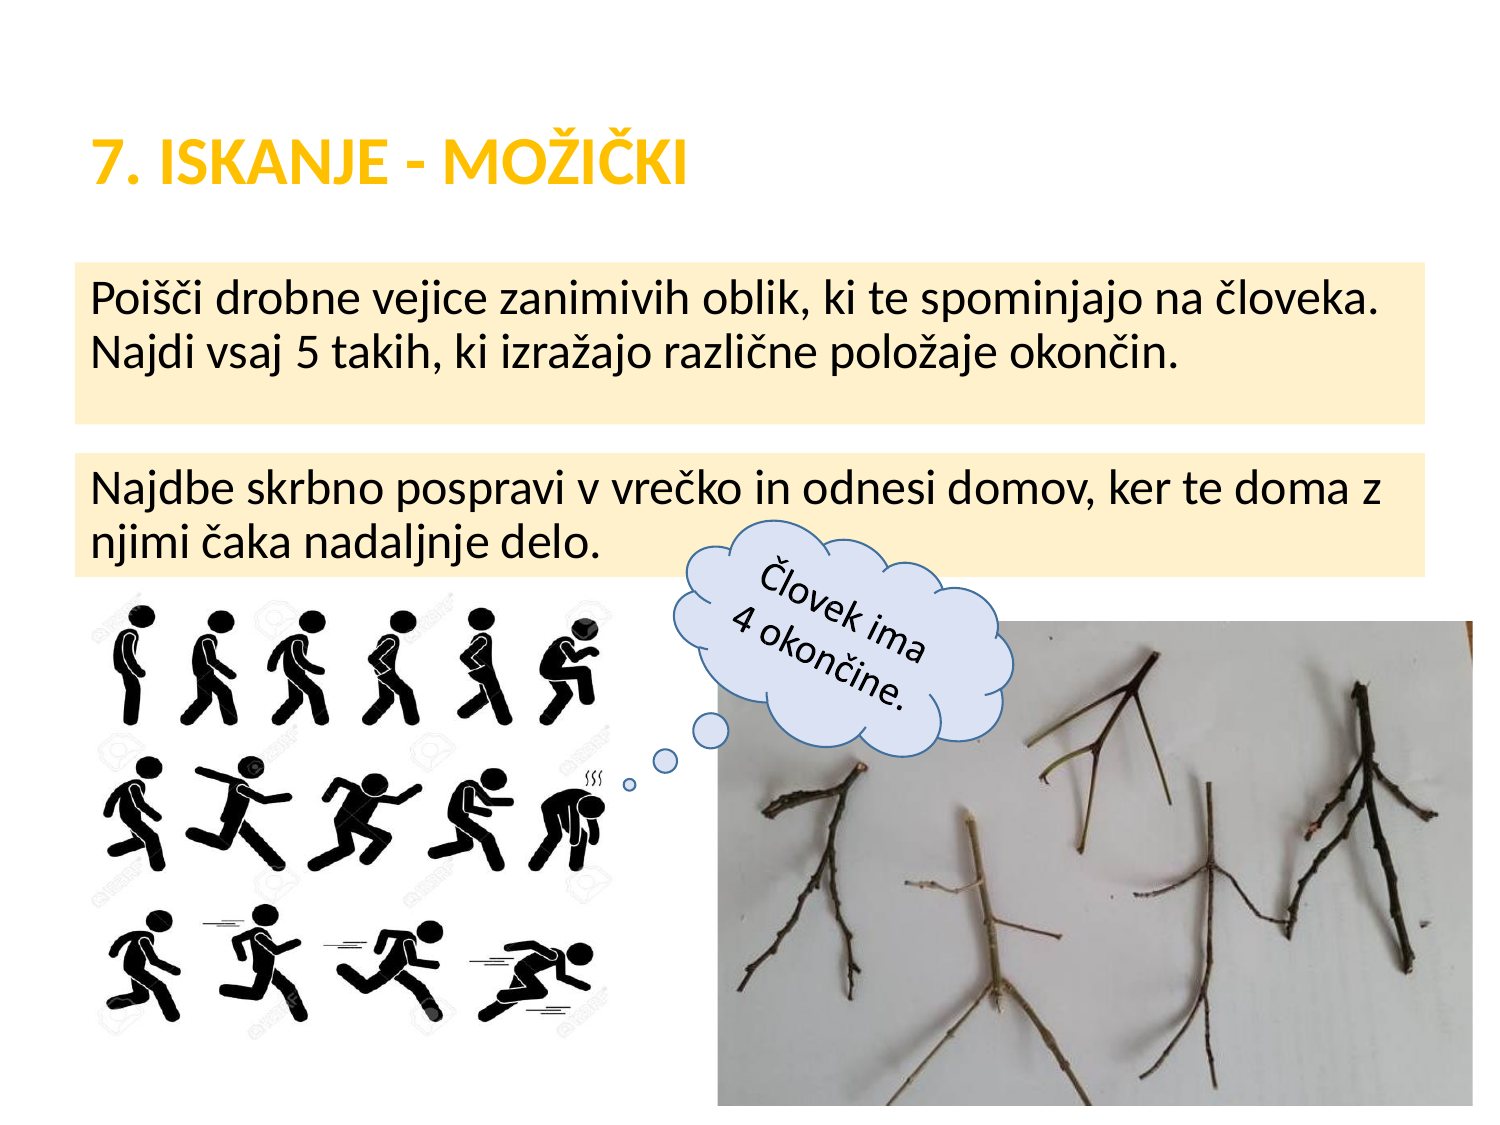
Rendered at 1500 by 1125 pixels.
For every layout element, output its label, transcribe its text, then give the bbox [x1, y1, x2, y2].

text_box [847, 652, 858, 662]
text_box [858, 672, 879, 697]
text_box [788, 583, 809, 604]
text_box [760, 625, 781, 646]
text_box Najdbe skrbno pospravi v vrečko in odnesi domov, ker te doma z njimi čaka nadaljnje delo. [75, 453, 1426, 578]
text_box [75, 581, 627, 1049]
text_box [732, 607, 755, 633]
text_box Poišči drobne vejice zanimivih oblik, ki te spominjajo na človeka. Najdi vsaj 5 takih, ki izražajo različne položaje okončin. [74, 262, 1425, 425]
text_box 7. ISKANJE - MOŽIČKI [87, 123, 705, 197]
text_box [824, 601, 844, 622]
text_box [761, 578, 777, 591]
text_box [929, 694, 941, 738]
text_box [849, 668, 862, 687]
text_box [814, 650, 835, 675]
text_box [653, 749, 678, 773]
text_box [810, 590, 829, 612]
text_box [905, 641, 925, 664]
text_box [841, 600, 863, 633]
text_box [778, 578, 791, 596]
text_box [879, 684, 899, 706]
text_box [623, 778, 636, 791]
text_box [867, 621, 879, 640]
text_box [717, 621, 1473, 1106]
text_box [795, 642, 816, 663]
text_box [835, 662, 853, 682]
text_box [673, 578, 1014, 757]
text_box [875, 625, 907, 655]
text_box [693, 713, 729, 749]
text_box [778, 625, 800, 657]
